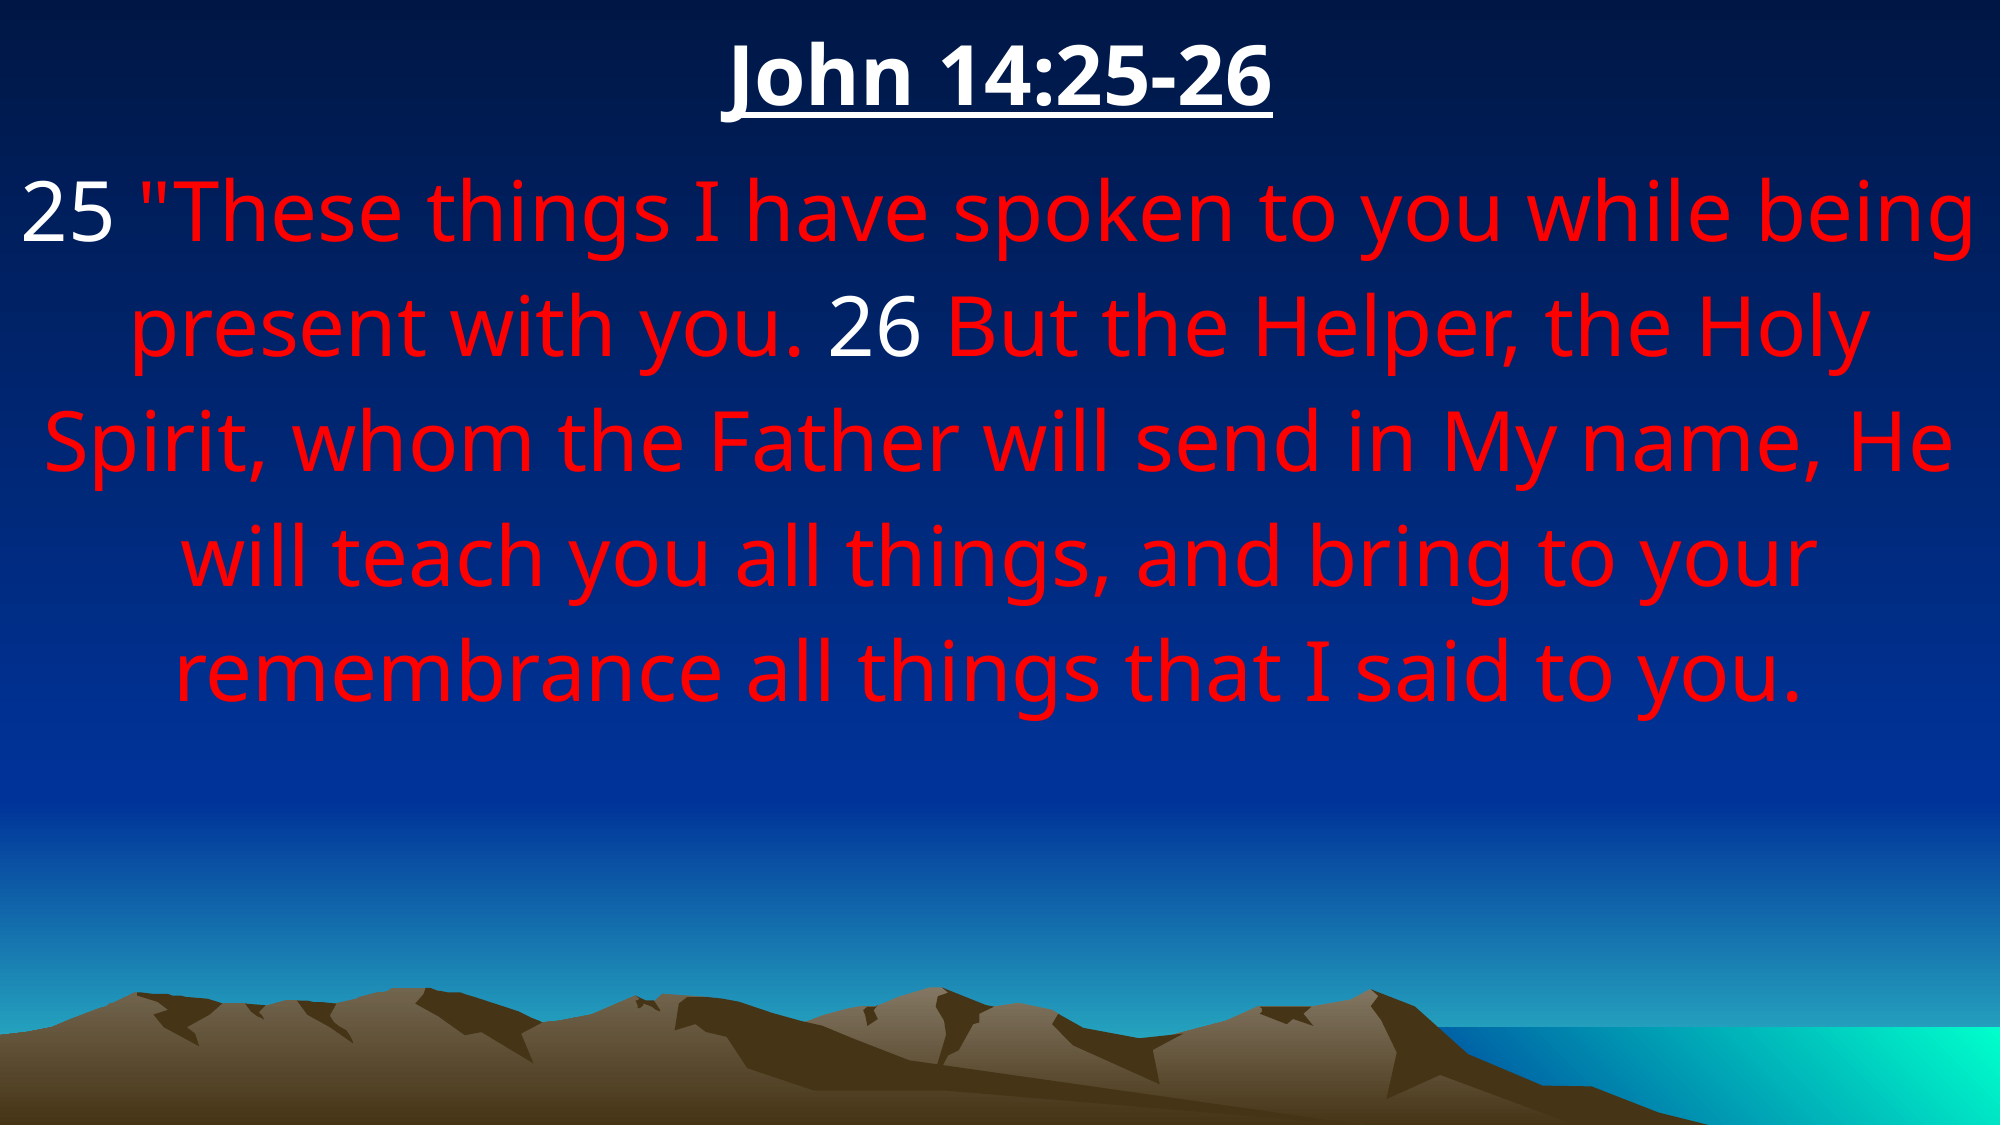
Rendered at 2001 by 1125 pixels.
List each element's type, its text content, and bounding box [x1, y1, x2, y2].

text_box John 14:25-26 25 "These things I have spoken to you while being present with you. 26 But the Helper, the Holy Spirit, whom the Father will send in My name, He will teach you all things, and bring to your remembrance all things that I said to you. [0, 0, 2000, 825]
